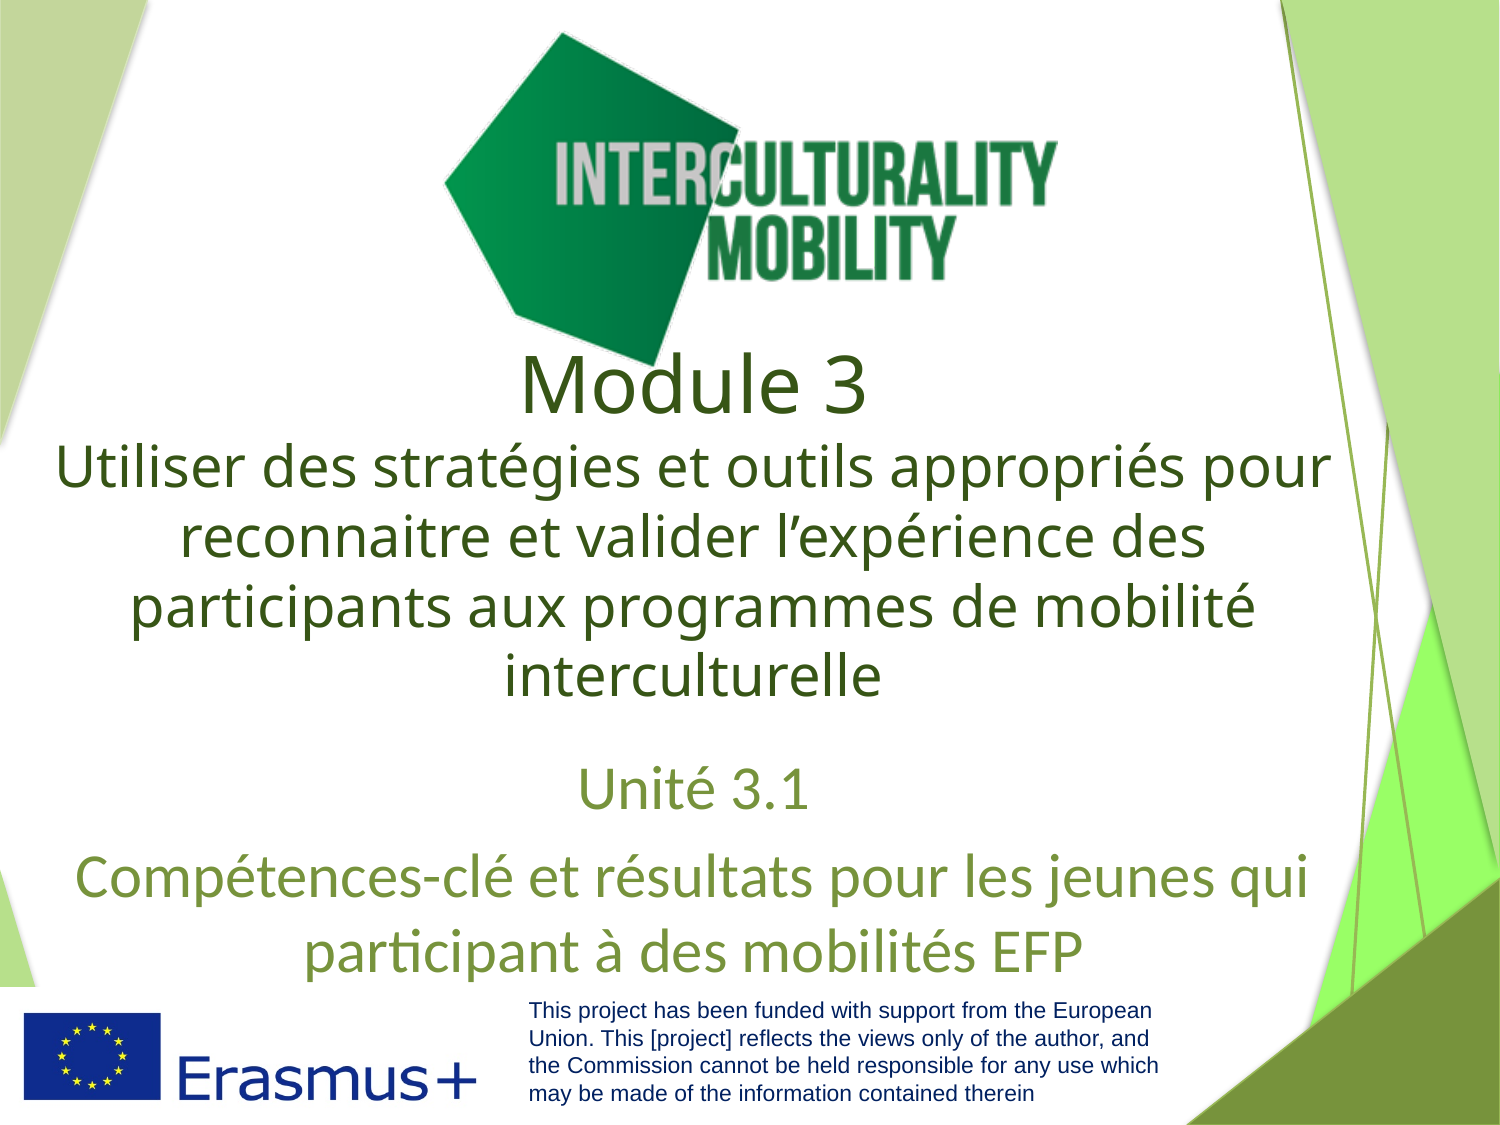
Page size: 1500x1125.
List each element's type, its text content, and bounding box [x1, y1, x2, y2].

picture [442, 30, 1058, 326]
title Module 3 Utiliser des stratégies et outils appropriés pour reconnaitre et valider l’expérience des participants aux programmes de mobilité interculturelle [0, 326, 1388, 717]
subtitle Unité 3.1 Compétences-clé et résultats pour les jeunes qui participant à des mobilités EFP [0, 739, 1388, 994]
picture [0, 994, 502, 1125]
